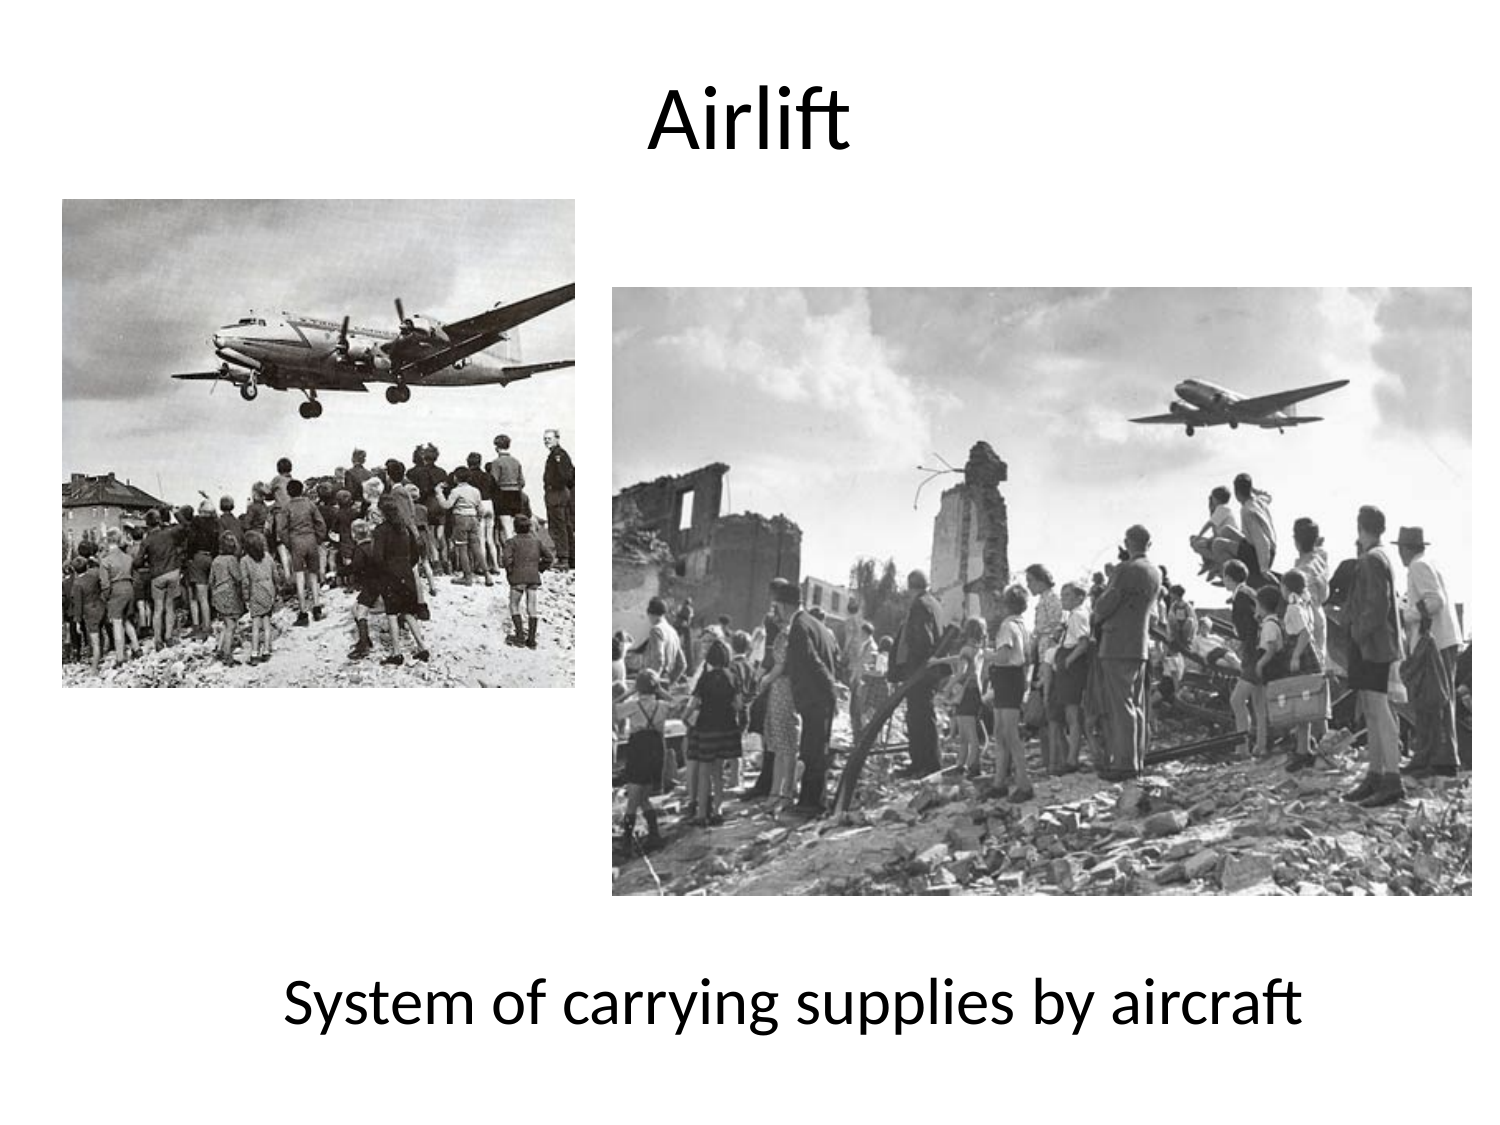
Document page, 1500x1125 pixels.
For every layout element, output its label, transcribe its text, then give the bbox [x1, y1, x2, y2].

picture [62, 199, 575, 688]
title Airlift [324, 37, 1175, 188]
picture [612, 287, 1473, 896]
subtitle System of carrying supplies by aircraft [225, 950, 1363, 1088]
